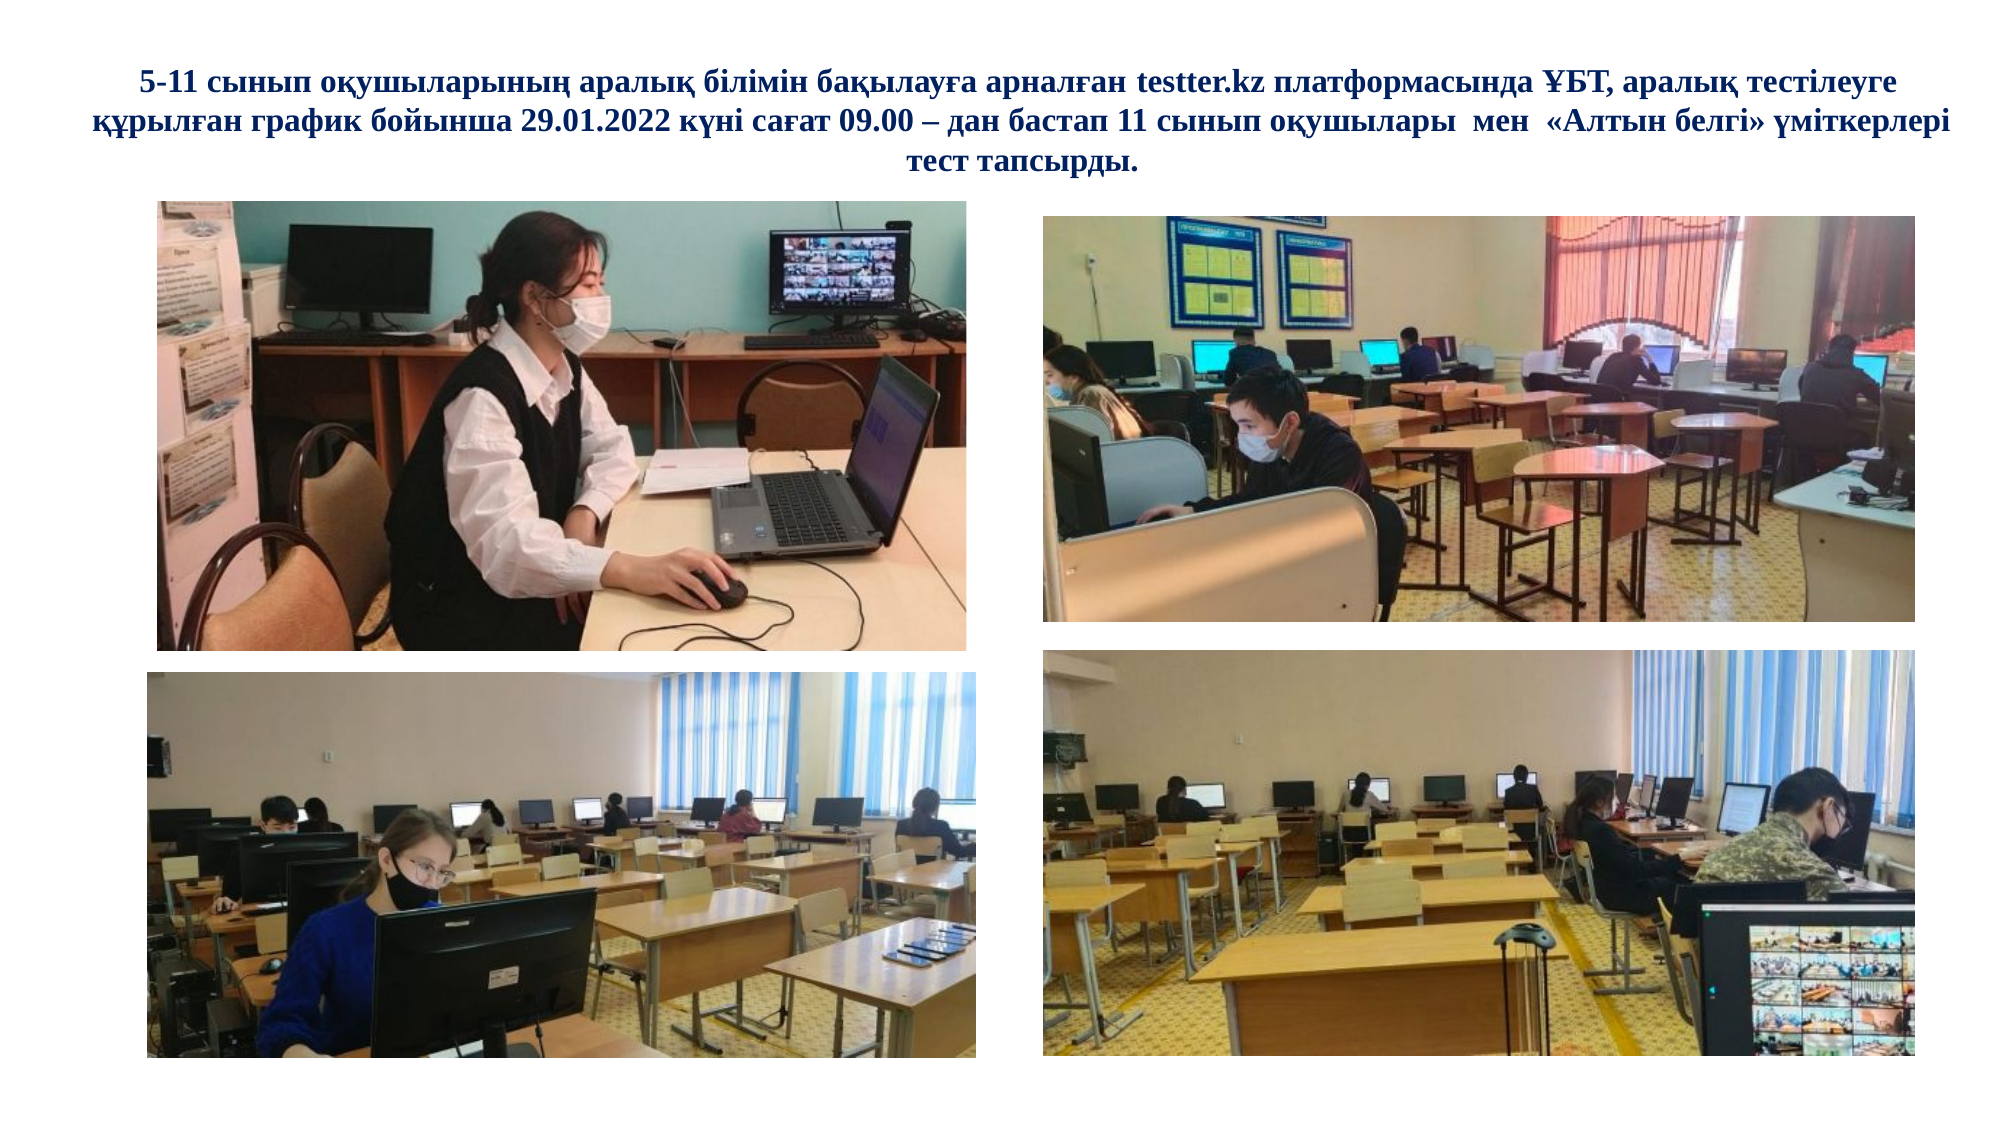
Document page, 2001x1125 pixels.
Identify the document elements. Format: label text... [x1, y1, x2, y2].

picture [1042, 216, 1915, 622]
text_box 5-11 сынып оқушыларының аралық білімін бақылауға арналған testter.kz платформасында ҰБТ, аралық тестілеуге құрылған график бойынша 29.01.2022 күні сағат 09.00 – дан бастап 11 сынып оқушылары мен «Алтын белгі» үміткерлері тест тапсырды. [77, 51, 1969, 186]
picture [157, 201, 967, 651]
picture [1042, 650, 1915, 1056]
picture [147, 672, 976, 1058]
